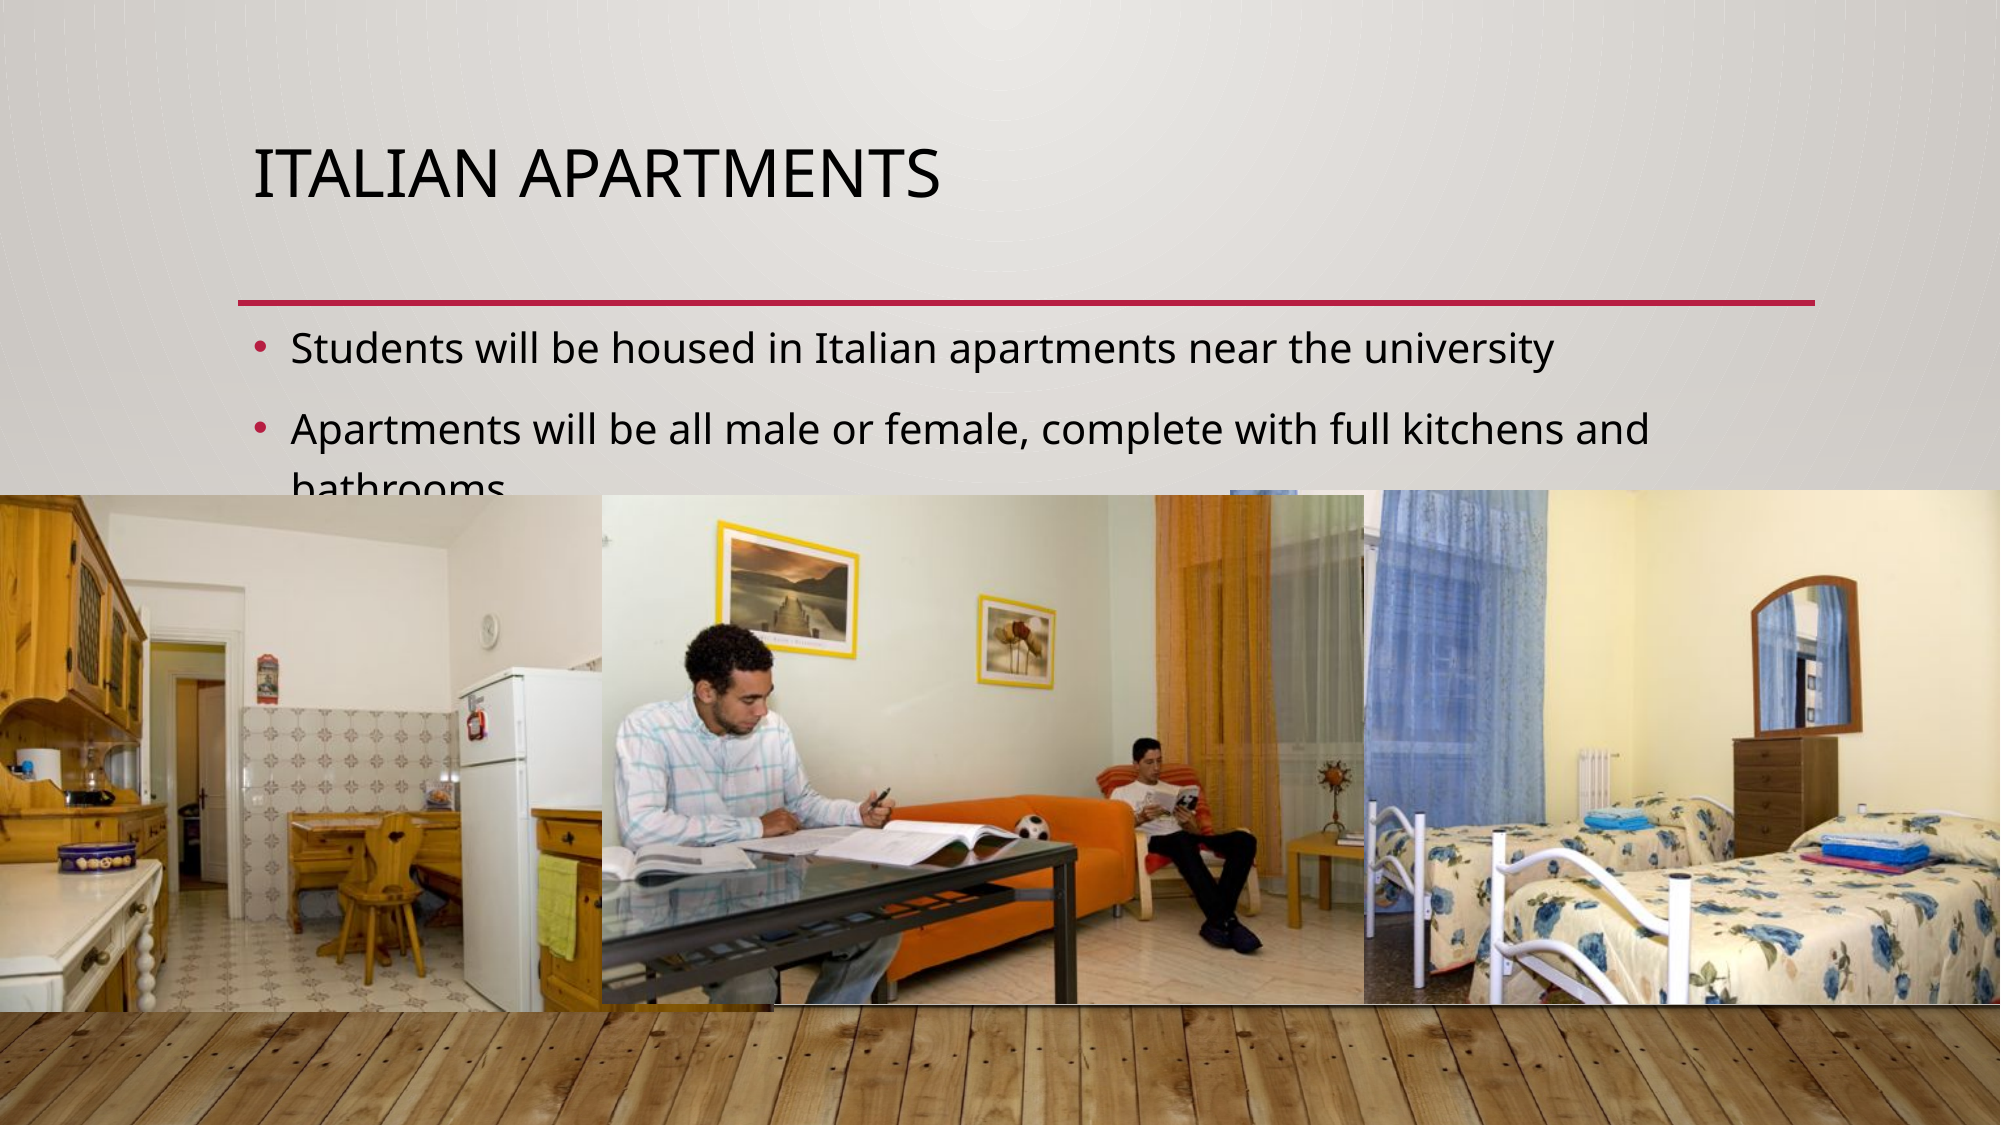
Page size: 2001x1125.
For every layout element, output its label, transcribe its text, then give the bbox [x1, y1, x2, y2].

picture [0, 490, 2000, 1125]
title Italian apartments [238, 131, 1814, 304]
list Students will be housed in Italian apartments near the university Apartments will be all male or female, complete with full kitchens and bathrooms [238, 304, 1814, 495]
